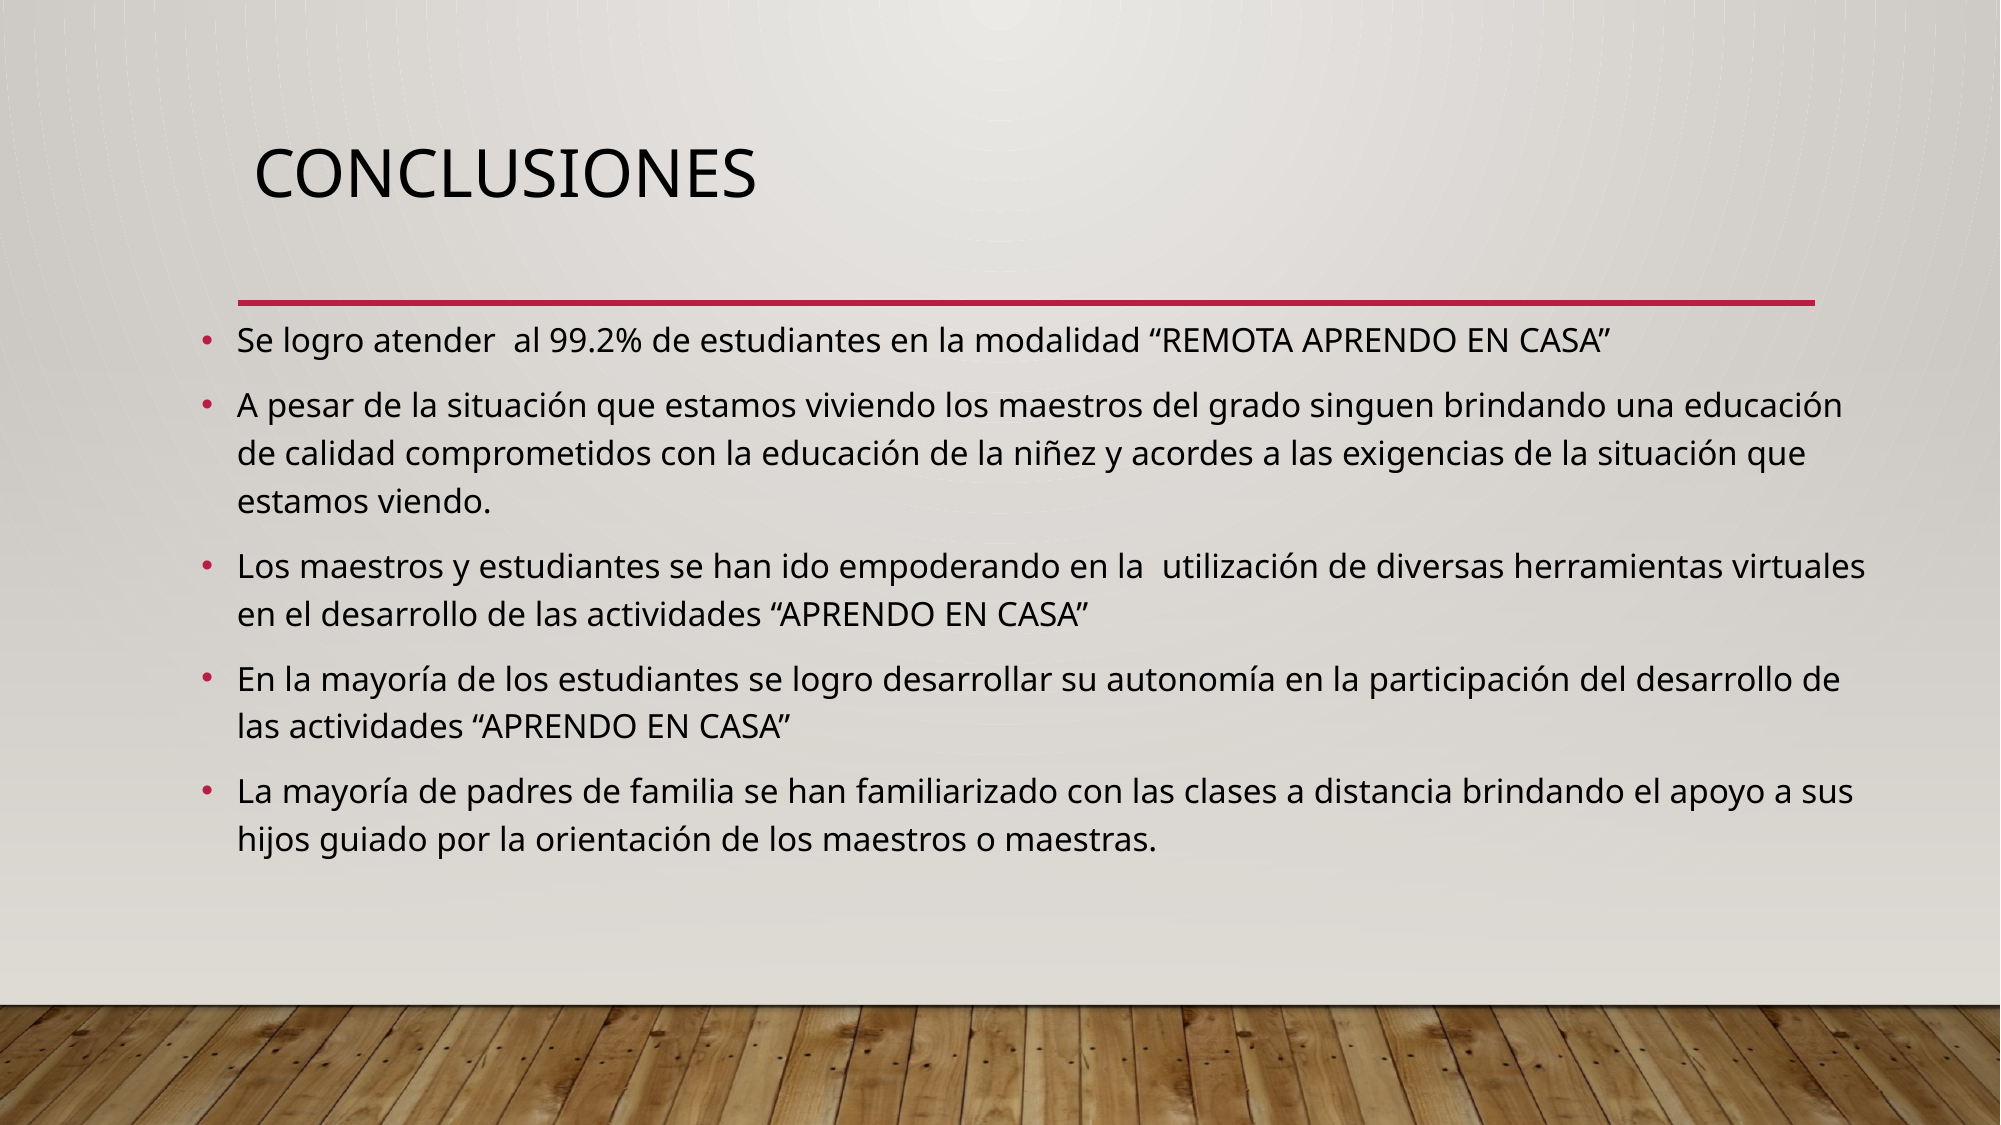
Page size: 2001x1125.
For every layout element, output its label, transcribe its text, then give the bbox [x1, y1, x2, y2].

picture [0, 1005, 2000, 1125]
list Se logro atender al 99.2% de estudiantes en la modalidad “REMOTA APRENDO EN CASA” A pesar de la situación que estamos viviendo los maestros del grado singuen brindando una educación de calidad comprometidos con la educación de la niñez y acordes a las exigencias de la situación que estamos viendo. Los maestros y estudiantes se han ido empoderando en la utilización de diversas herramientas virtuales en el desarrollo de las actividades “APRENDO EN CASA” En la mayoría de los estudiantes se logro desarrollar su autonomía en la participación del desarrollo de las actividades “APRENDO EN CASA” La mayoría de padres de familia se han familiarizado con las clases a distancia brindando el apoyo a sus hijos guiado por la orientación de los maestros o maestras. [186, 304, 1904, 871]
title CONCLUSIONES [238, 131, 1814, 304]
